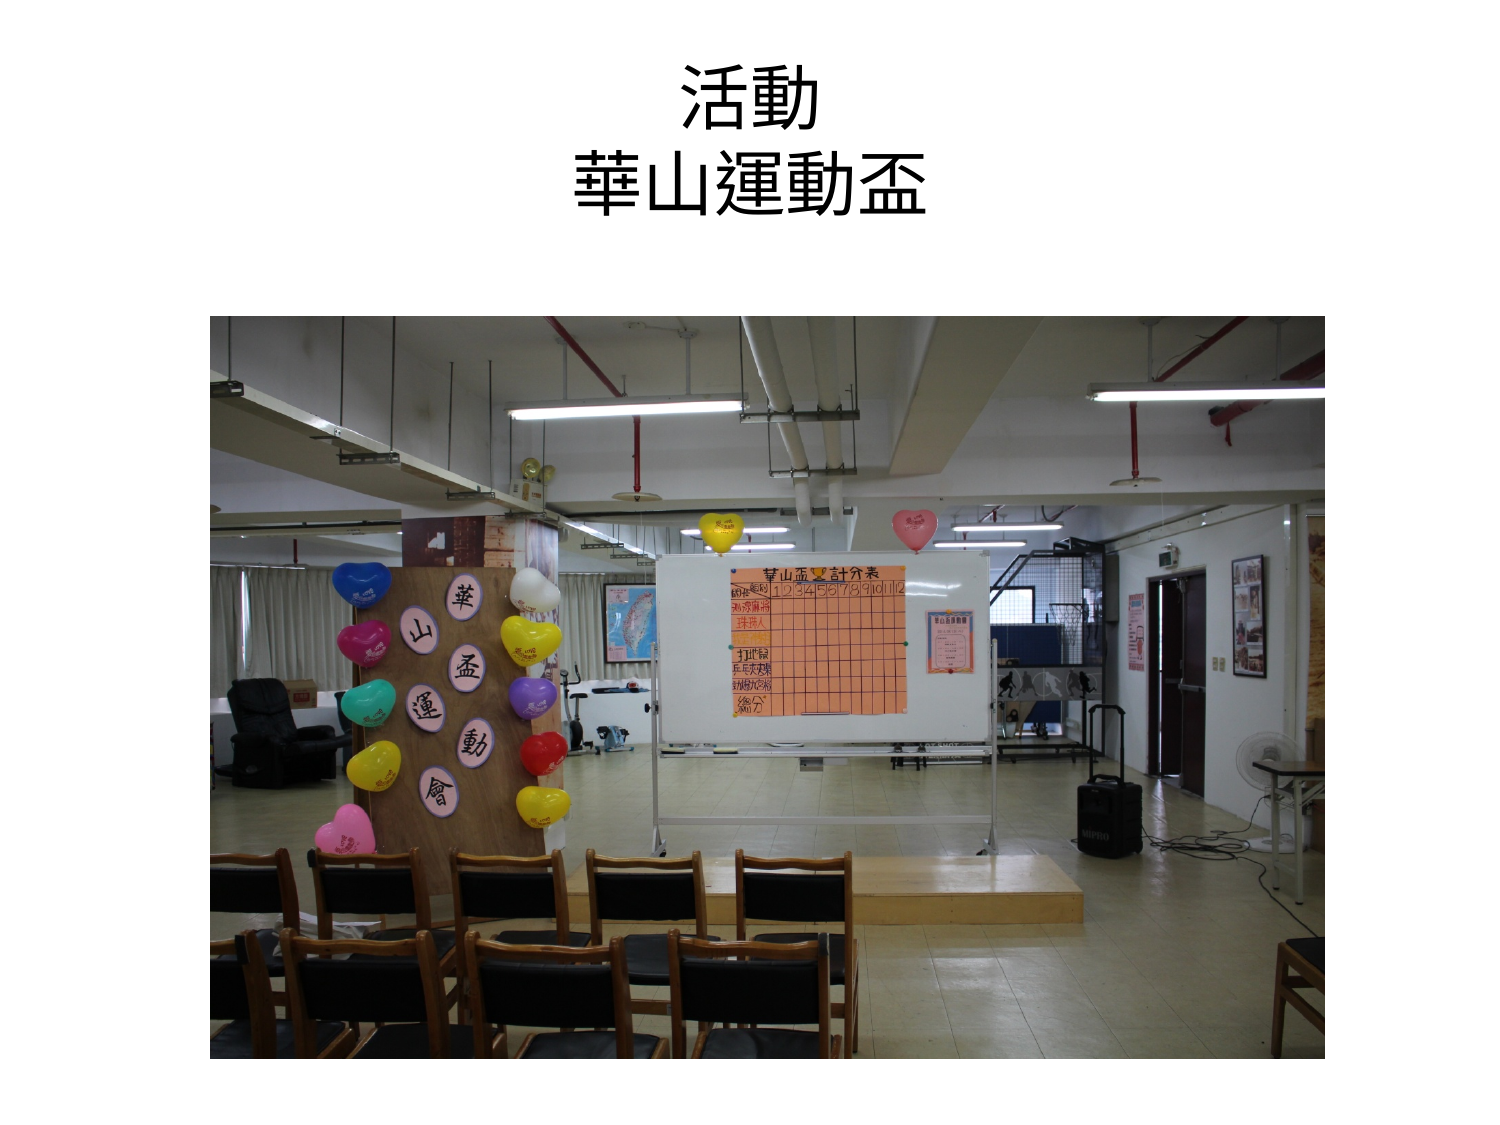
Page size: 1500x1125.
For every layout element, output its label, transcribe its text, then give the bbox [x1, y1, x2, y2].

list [210, 316, 1325, 1060]
title 活動 華山運動盃 [75, 45, 1425, 233]
